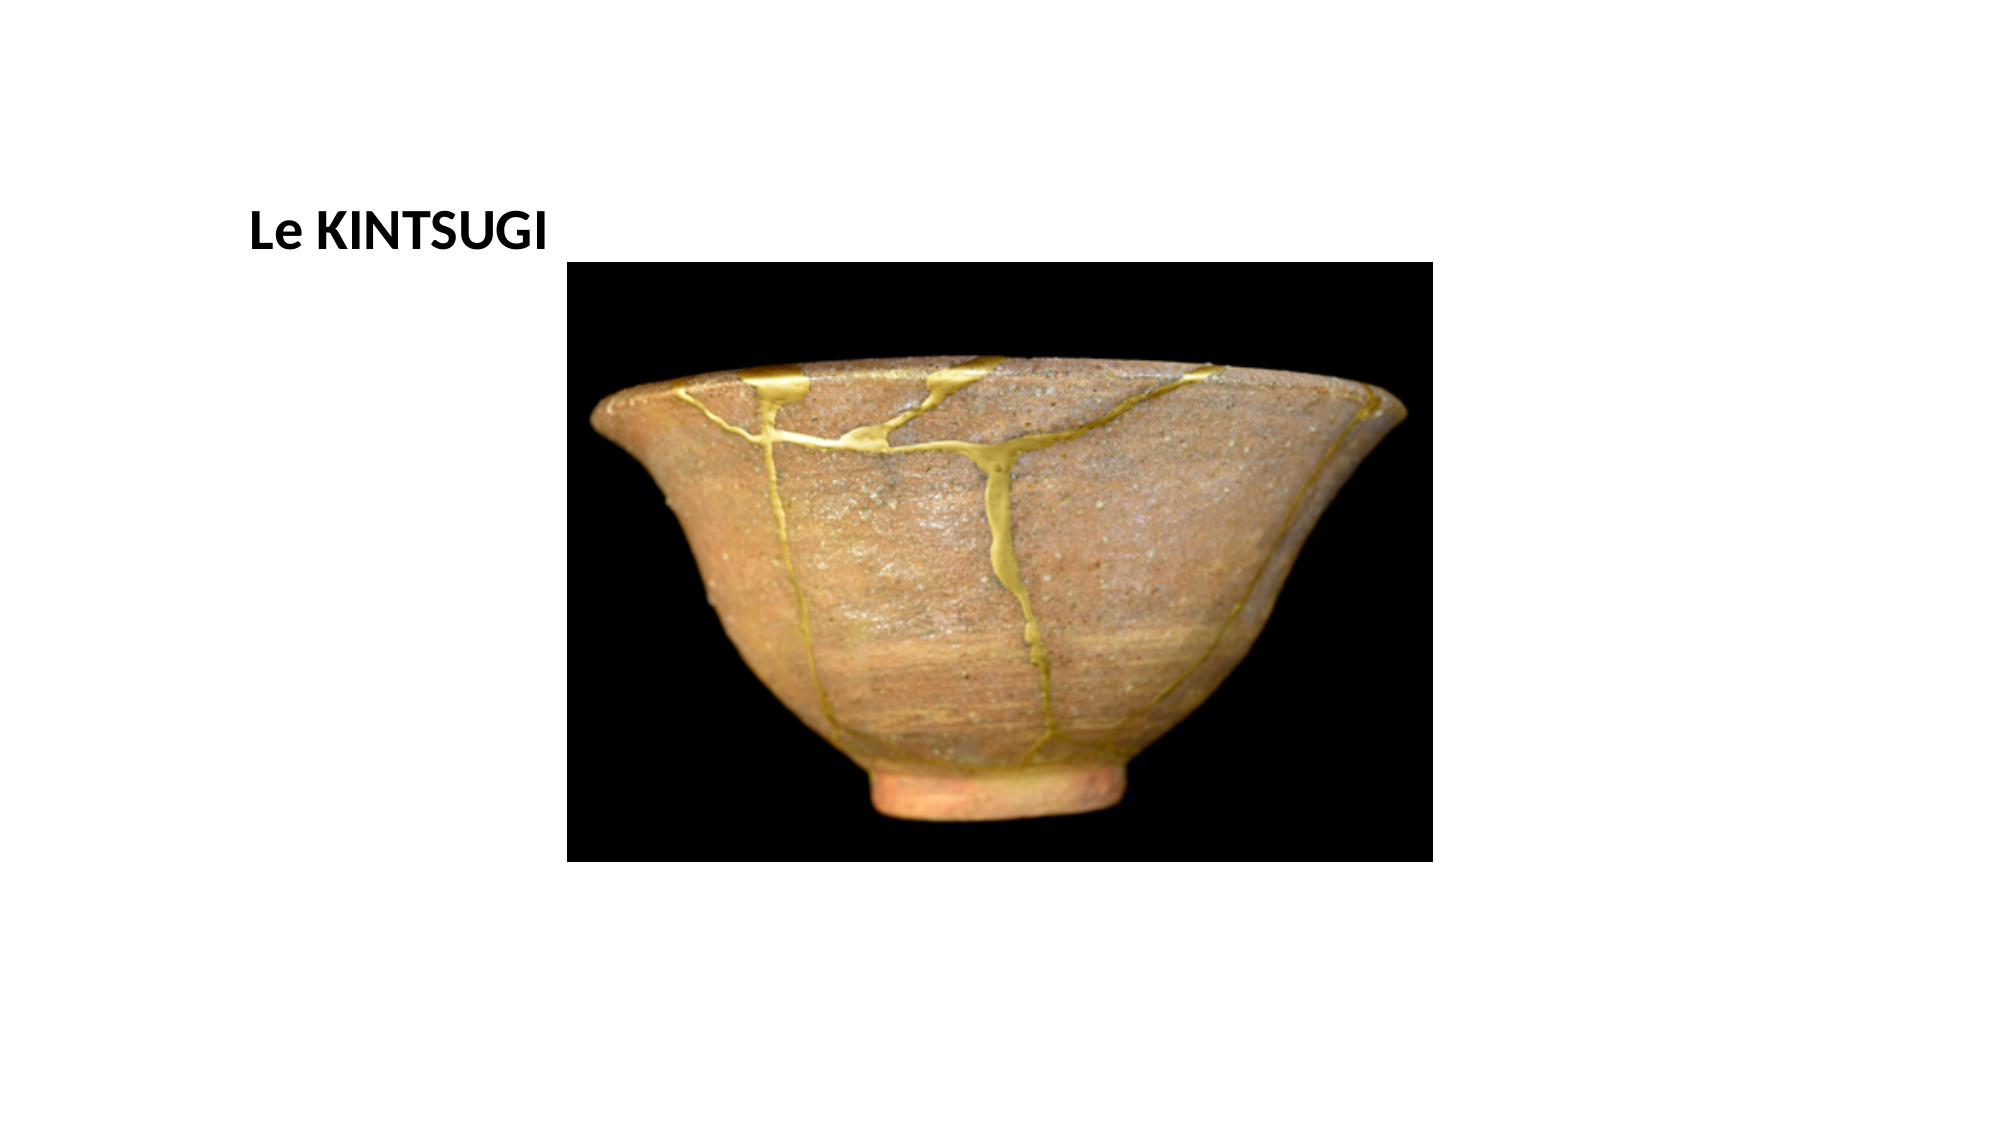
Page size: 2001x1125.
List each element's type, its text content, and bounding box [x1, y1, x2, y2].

picture [566, 262, 1433, 862]
text_box Le KINTSUGI [234, 184, 858, 269]
